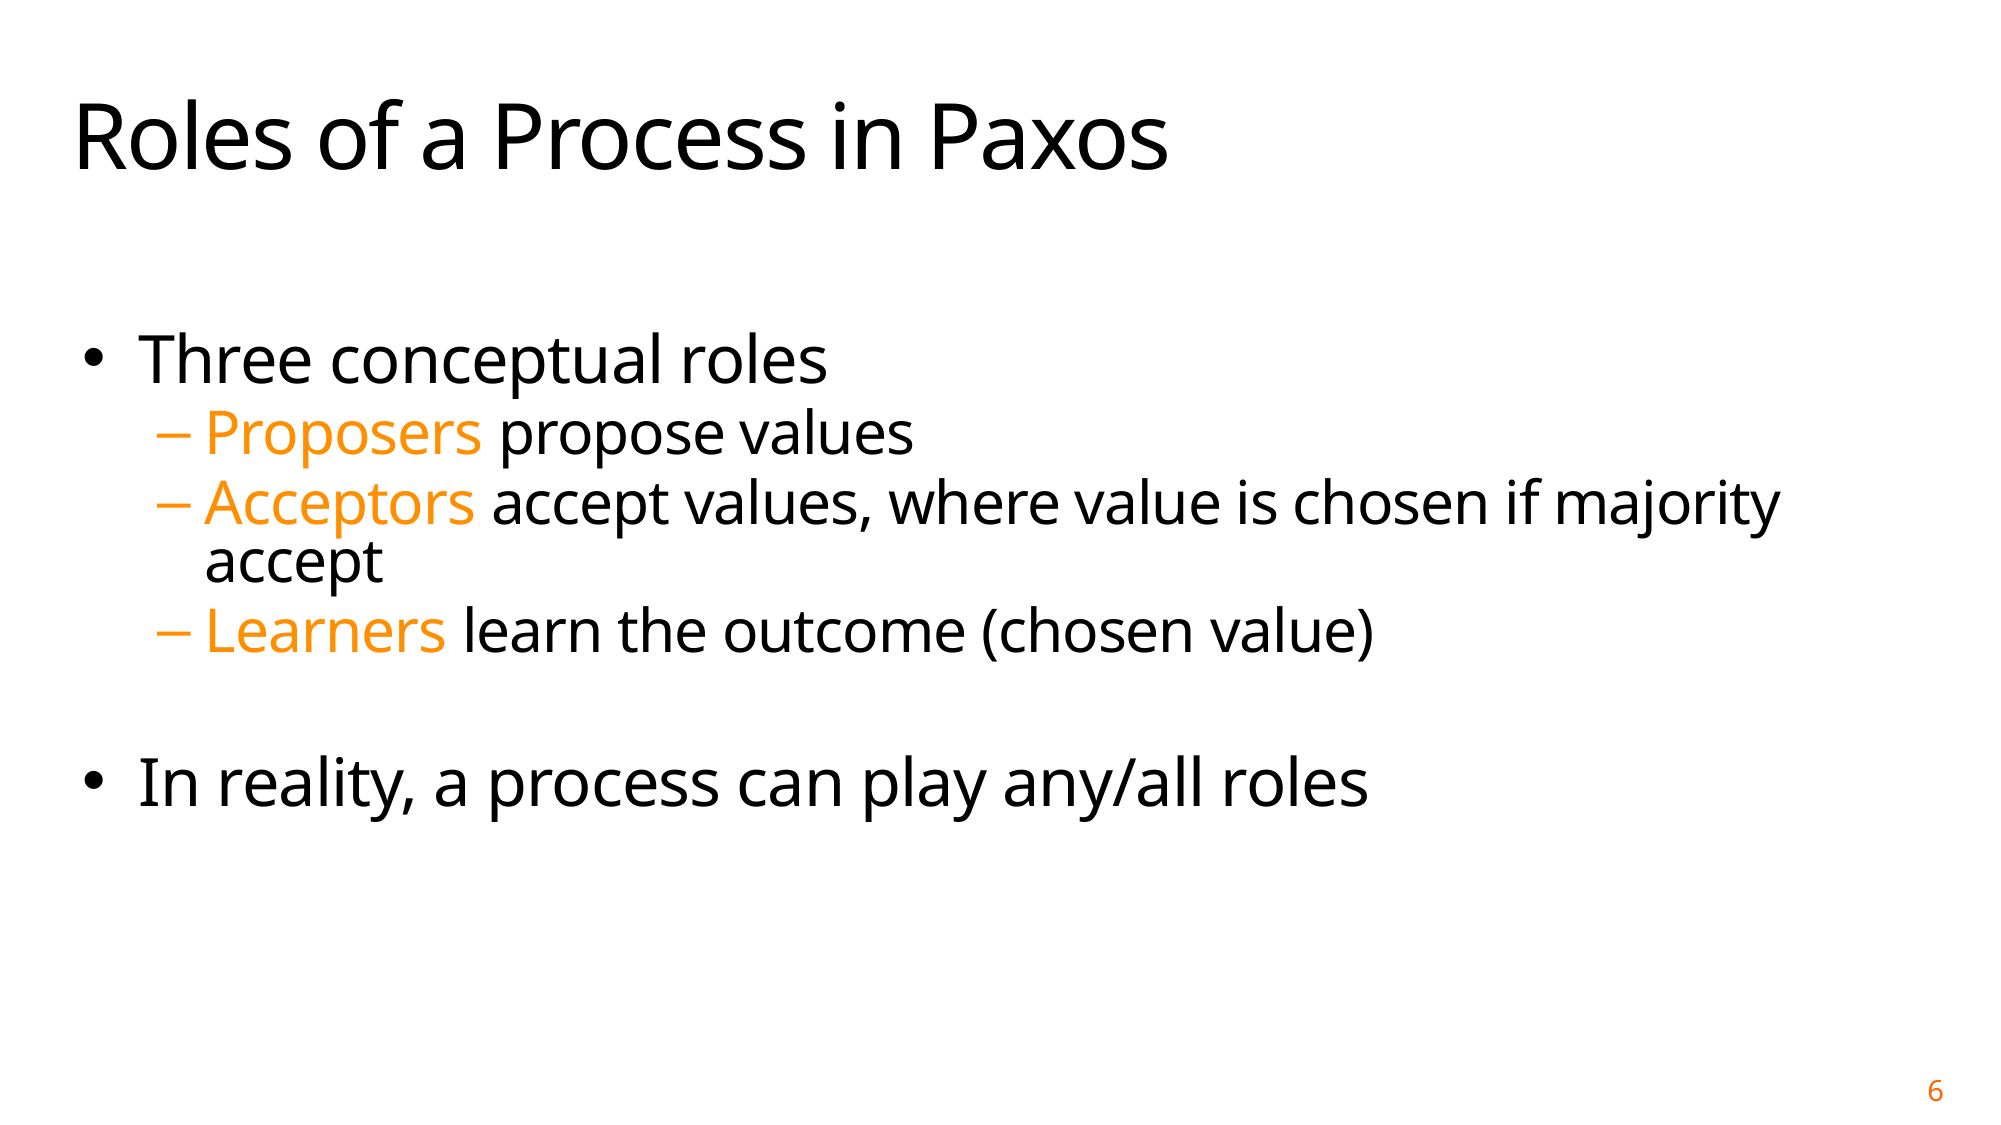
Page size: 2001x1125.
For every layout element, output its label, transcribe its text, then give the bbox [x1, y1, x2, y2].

title Roles of a Process in Paxos [56, 19, 1951, 196]
list Three conceptual roles Proposers propose values Acceptors accept values, where value is chosen if majority accept Learners learn the outcome (chosen value) In reality, a process can play any/all roles [76, 326, 1950, 1125]
slide_number 6 [1483, 1074, 1950, 1110]
